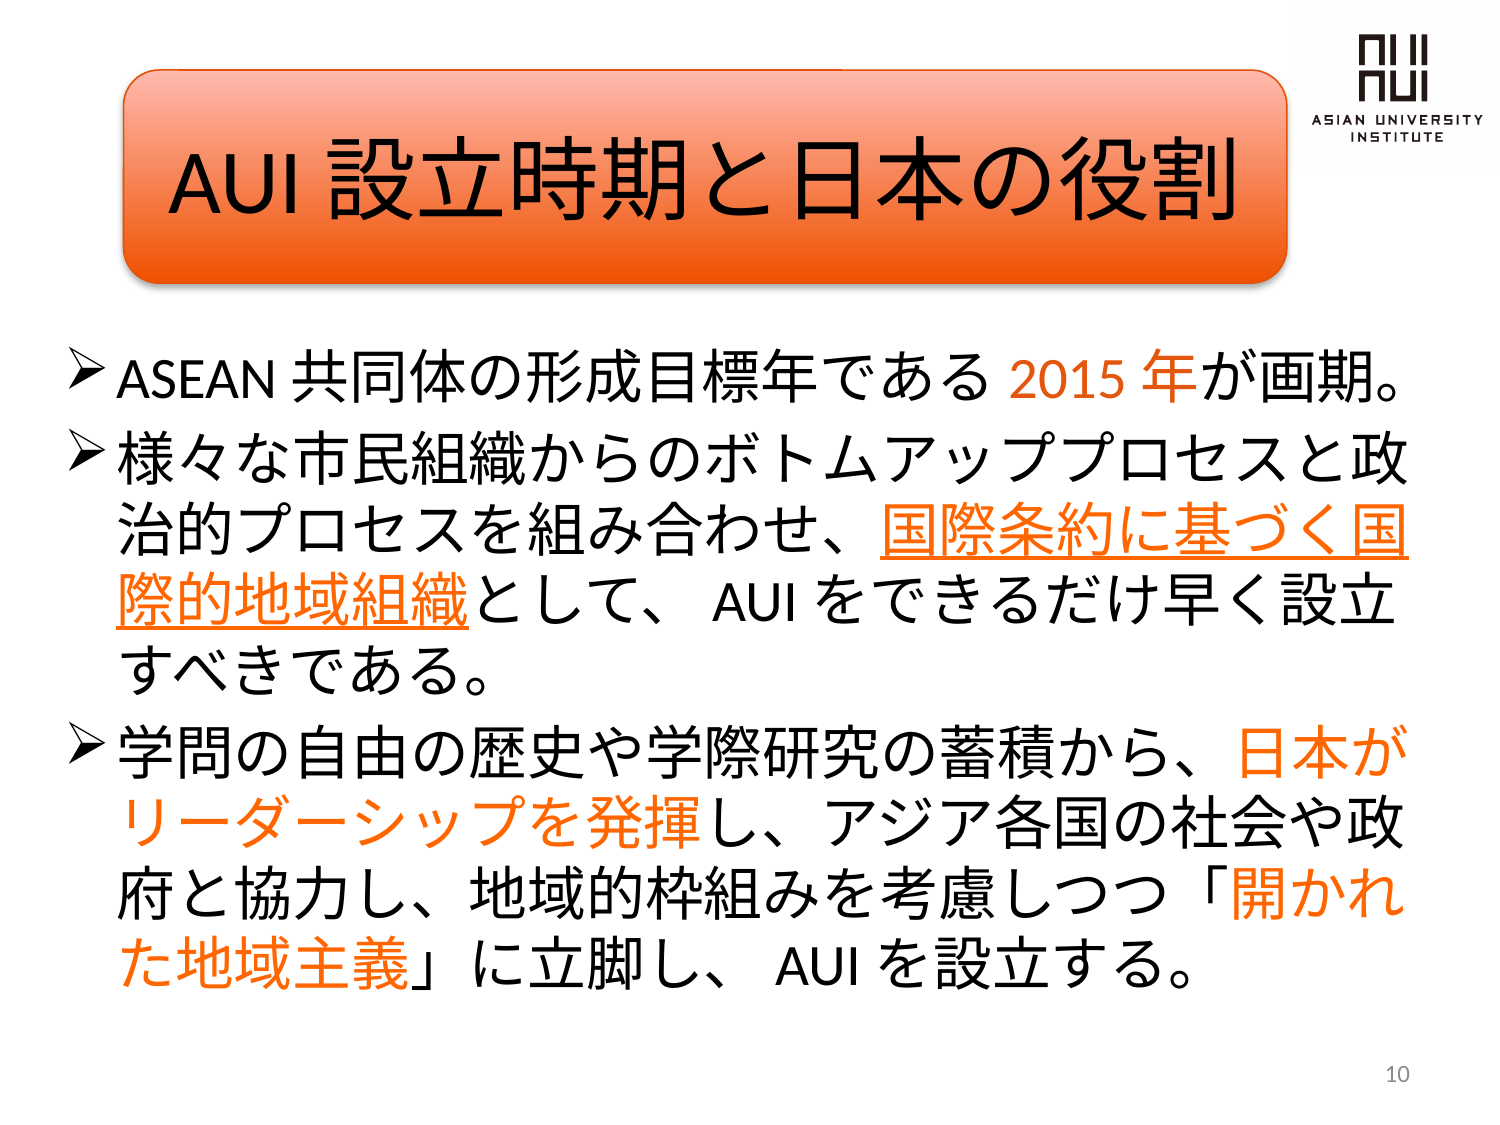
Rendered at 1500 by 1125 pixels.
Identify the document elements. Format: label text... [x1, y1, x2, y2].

picture [1289, 6, 1500, 169]
slide_number 10 [1074, 1042, 1425, 1103]
list ASEAN共同体の形成目標年である2015年が画期。 様々な市民組織からのボトムアッププロセスと政治的プロセスを組み合わせ、国際条約に基づく国際的地域組織として、AUIをできるだけ早く設立すべきである。 学問の自由の歴史や学際研究の蓄積から、日本がリーダーシップを発揮し、アジア各国の社会や政府と協力し、地域的枠組みを考慮しつつ「開かれた地域主義」に立脚し、AUIを設立する。 [48, 332, 1433, 1103]
text_box AUI設立時期と日本の役割 [122, 69, 1288, 284]
